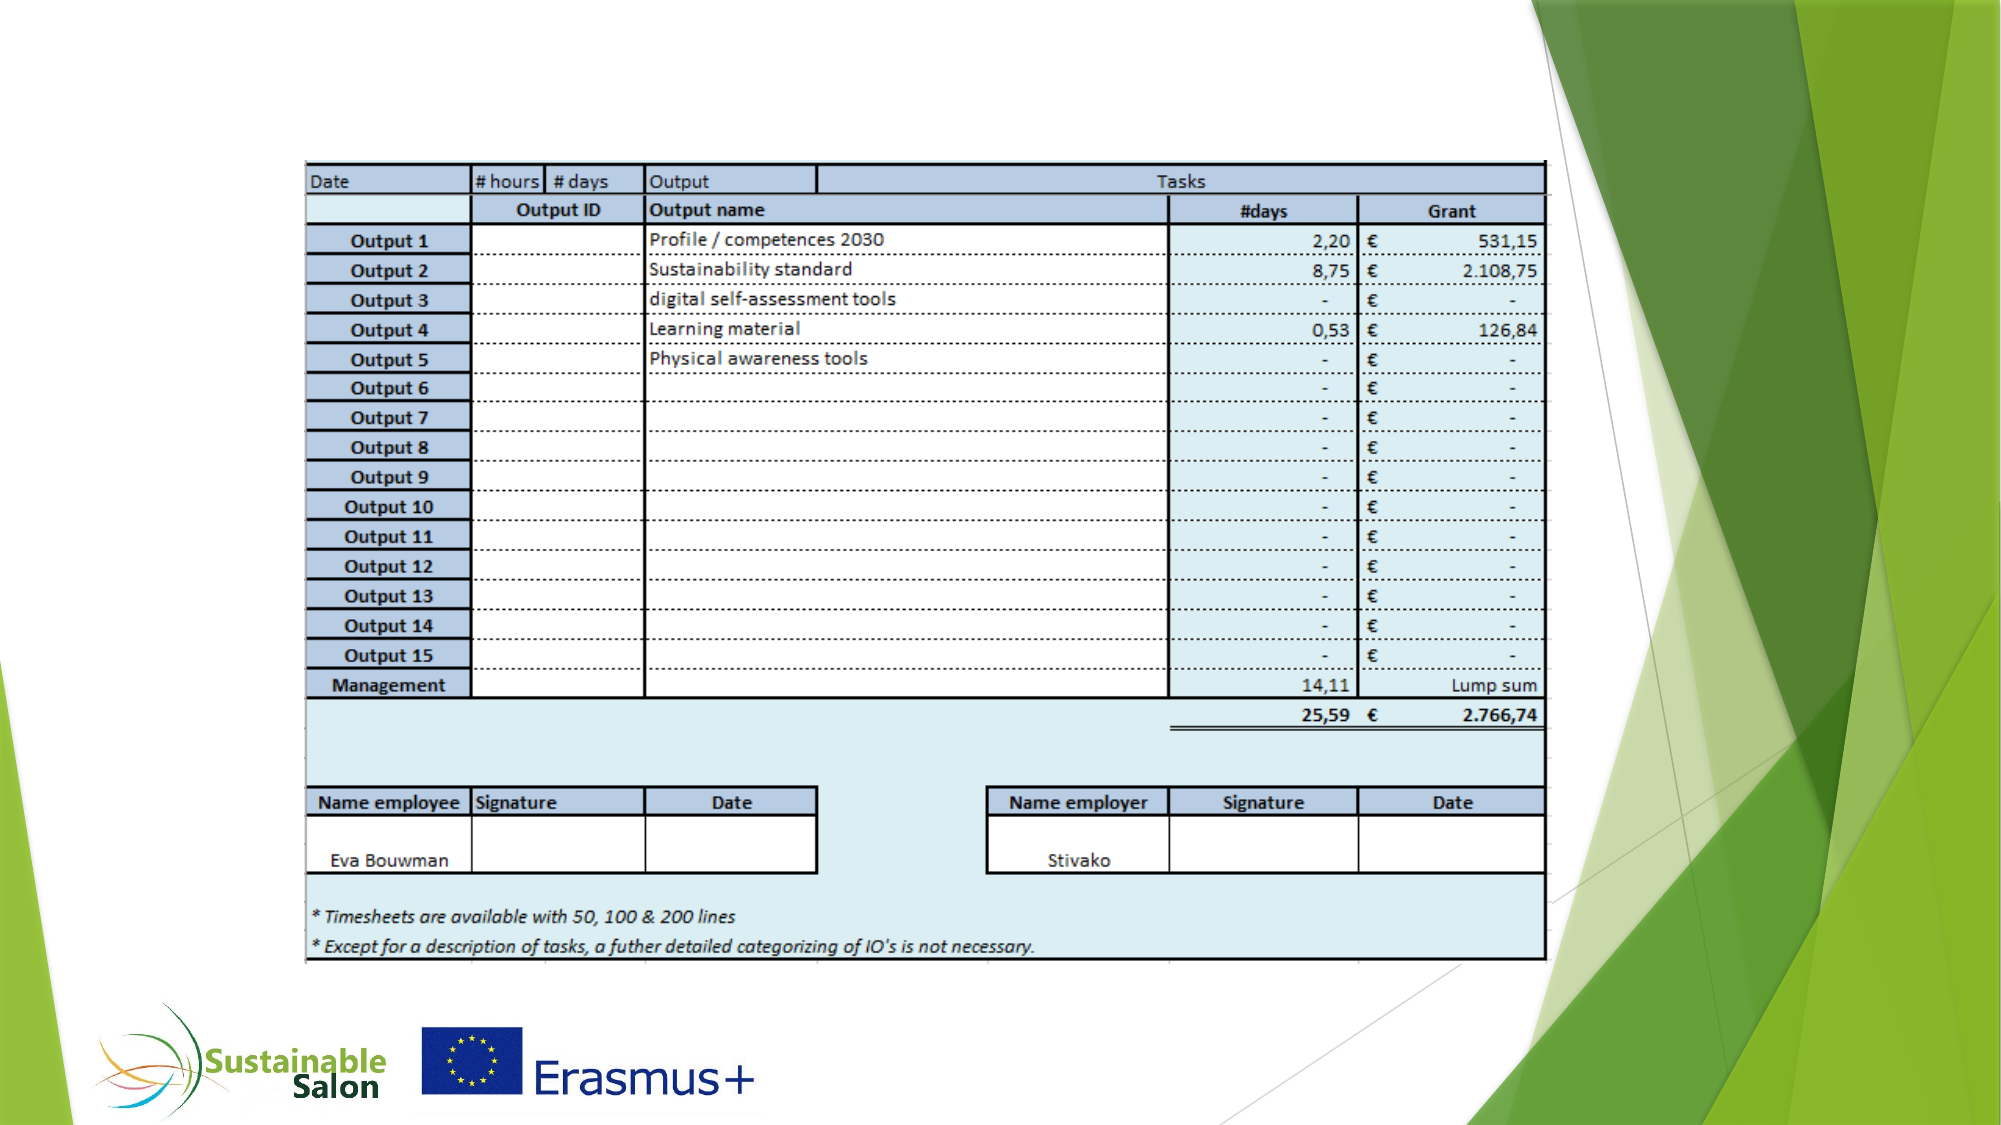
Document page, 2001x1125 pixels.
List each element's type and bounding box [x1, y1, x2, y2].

picture [402, 1007, 773, 1114]
picture [304, 160, 1553, 965]
picture [87, 998, 392, 1125]
